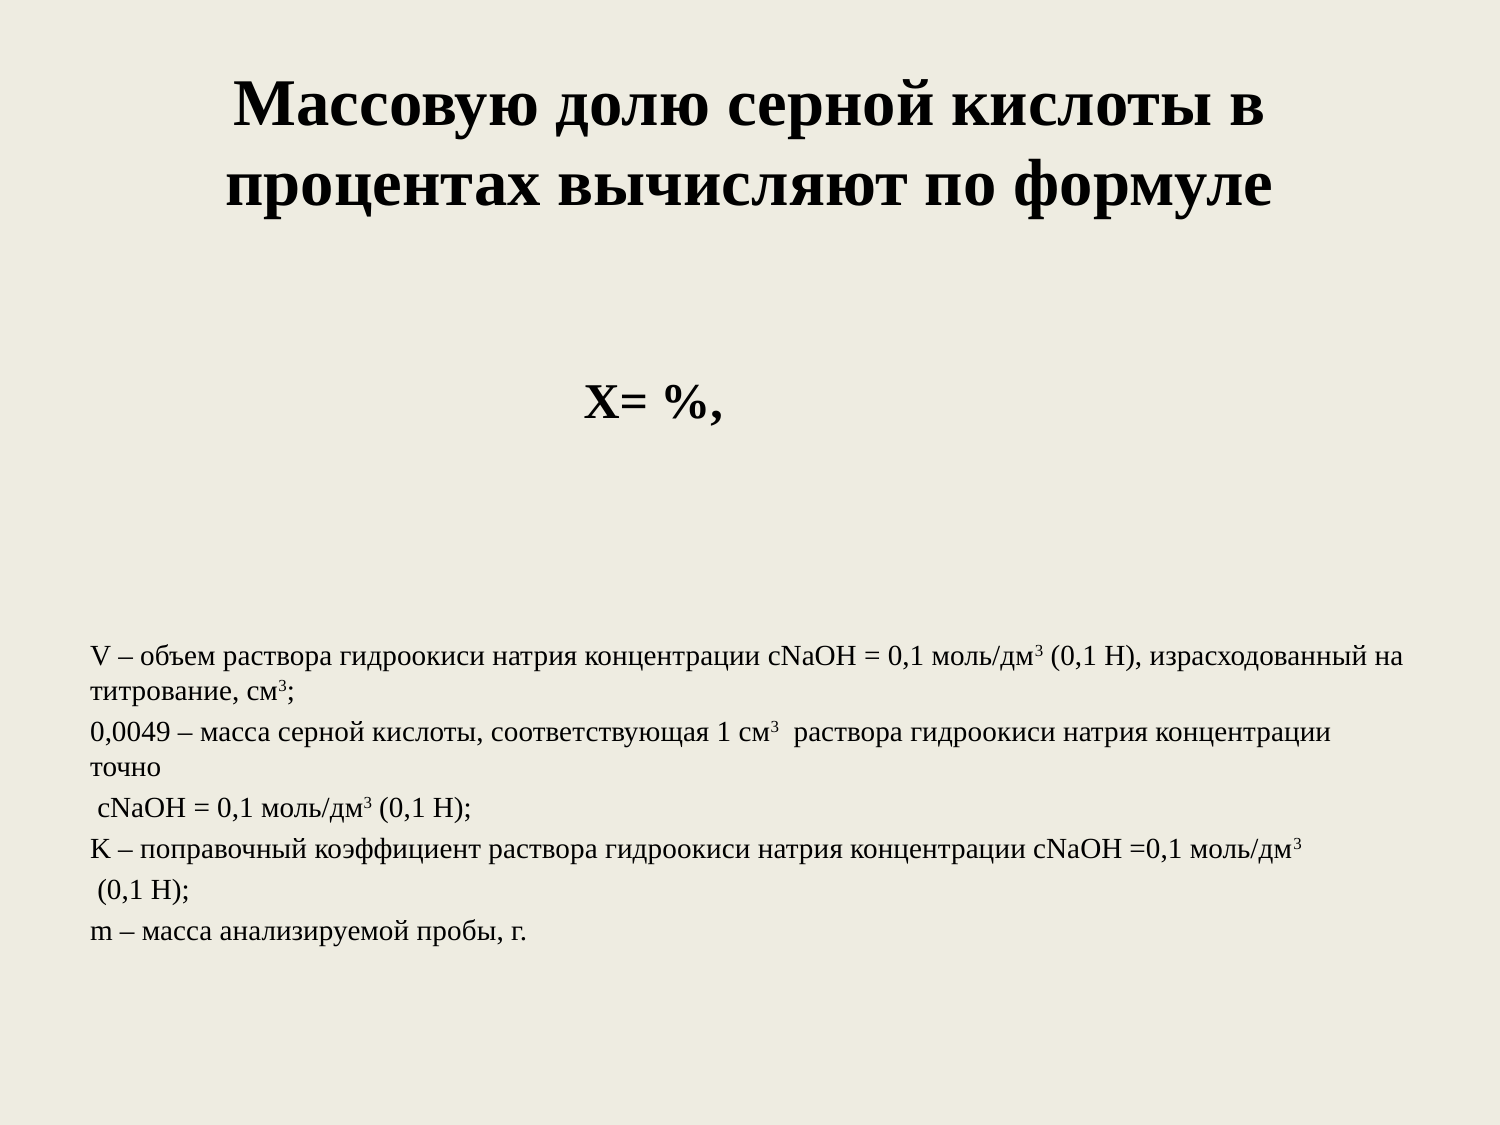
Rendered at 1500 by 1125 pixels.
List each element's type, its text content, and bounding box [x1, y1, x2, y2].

title Массовую долю серной кислоты в процентах вычисляют по формуле [75, 45, 1425, 233]
list V – объем раствора гидроокиси натрия концентрации сNaOH = 0,1 моль/дм3 (0,1 Н), израсходованный на титрование, см3; 0,0049 – масса серной кислоты, соответствующая 1 см3 раствора гидроокиси натрия концентрации точно сNaOH = 0,1 моль/дм3 (0,1 Н); K – поправочный коэффициент раствора гидроокиси натрия концентрации сNaOH =0,1 моль/дм3 (0,1 Н); m – масса анализируемой пробы, г. [75, 262, 1425, 1005]
